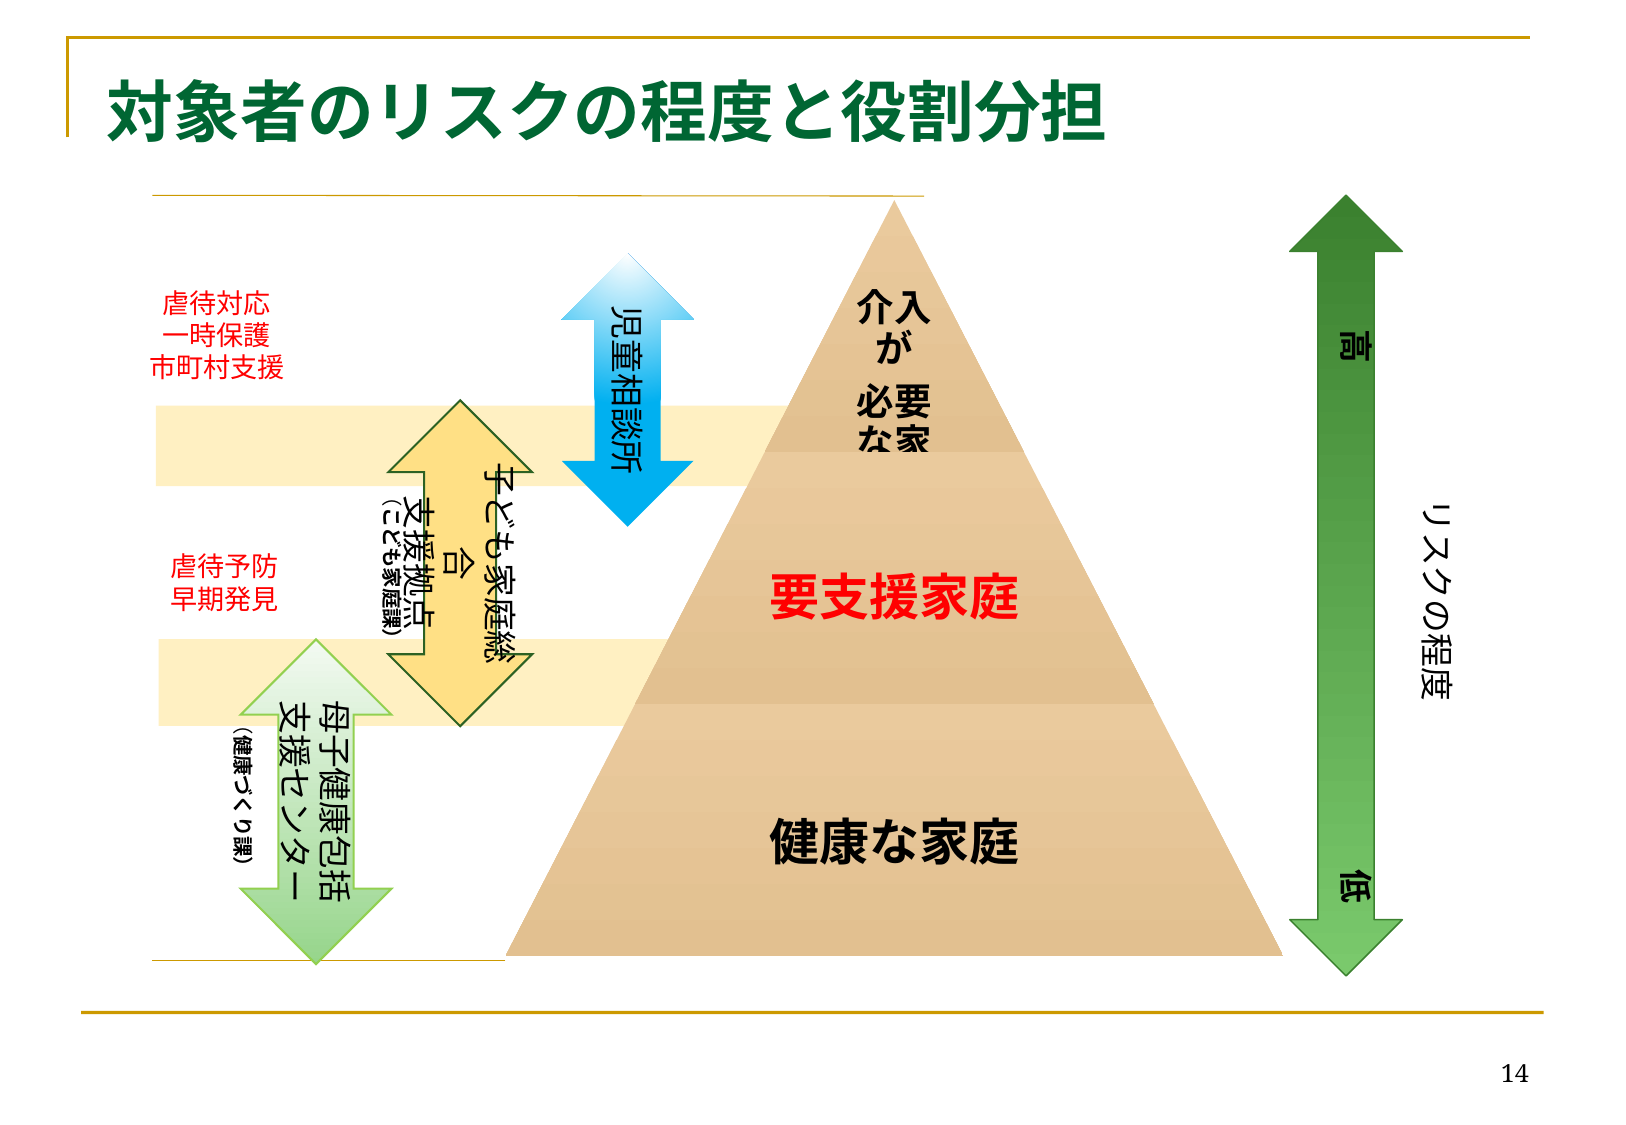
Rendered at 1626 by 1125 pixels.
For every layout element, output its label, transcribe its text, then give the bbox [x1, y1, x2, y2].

text_box [318, 638, 357, 677]
text_box リスクの程度 [1394, 483, 1466, 760]
text_box 虐待対応 一時保護 市町村支援 [129, 278, 304, 391]
text_box （こども家庭課） [357, 472, 413, 684]
text_box [355, 682, 458, 727]
text_box 高 低 [1313, 314, 1385, 1007]
text_box [1385, 919, 1403, 937]
text_box 子ども家庭総合 支援拠点 [387, 398, 505, 728]
title 対象者のリスクの程度と役割分担 [91, 61, 1555, 214]
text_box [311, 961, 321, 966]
slide_number 14 [1164, 1024, 1544, 1100]
text_box [158, 638, 314, 727]
text_box [498, 638, 505, 653]
text_box [413, 638, 423, 653]
text_box （健康づくり課） [207, 700, 263, 895]
text_box 母子健康包括 支援センター [245, 637, 394, 960]
text_box [468, 405, 505, 442]
text_box [1289, 214, 1403, 314]
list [505, 200, 1284, 957]
text_box [498, 474, 505, 487]
text_box [462, 684, 505, 727]
text_box [1289, 919, 1313, 943]
text_box [155, 405, 453, 487]
text_box 虐待予防 早期発見 [146, 542, 304, 622]
